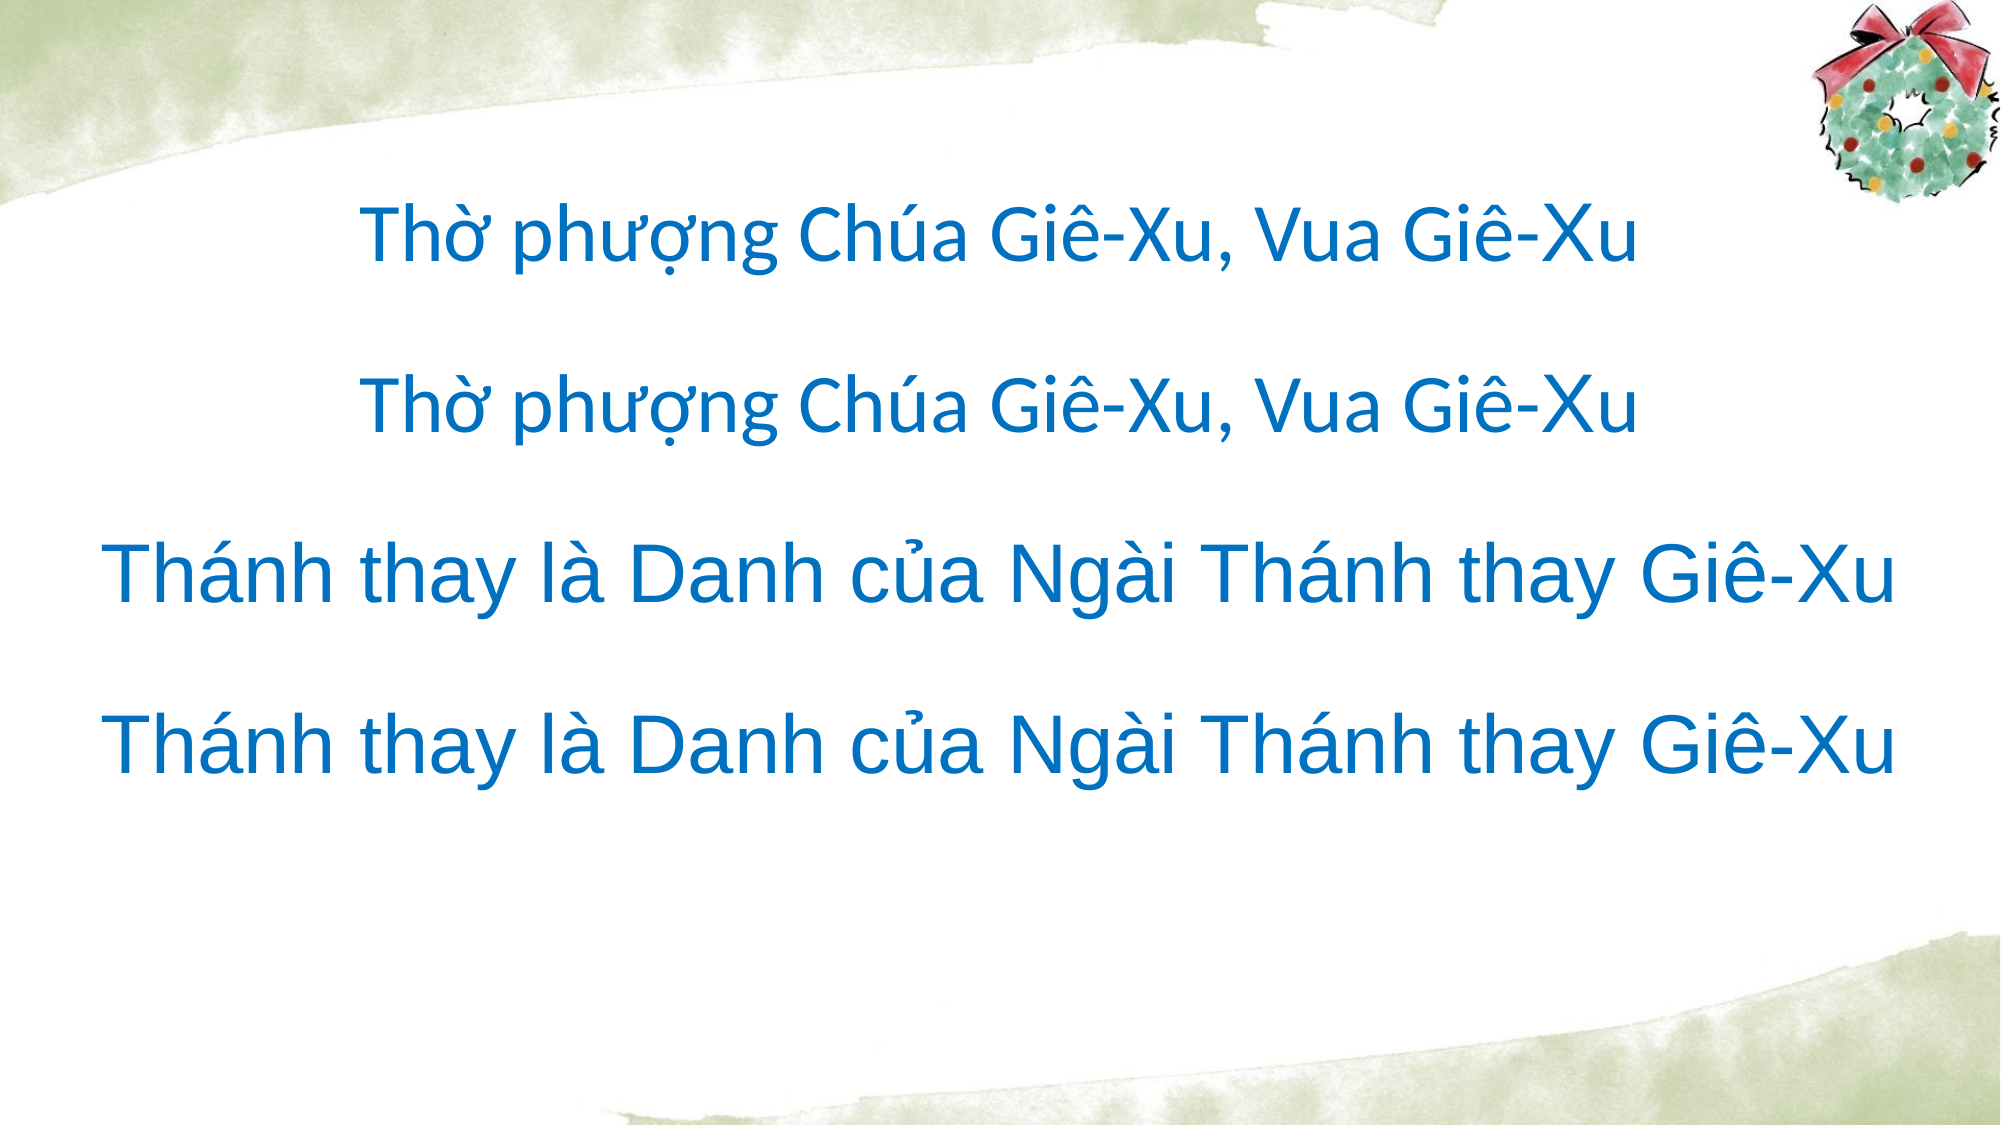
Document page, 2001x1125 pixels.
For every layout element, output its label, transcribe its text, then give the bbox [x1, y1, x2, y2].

list Thờ phượng Chúa Giê-Xu, Vua Giê-Xu Thờ phượng Chúa Giê-Xu, Vua Giê-Xu Thánh thay là Danh của Ngài Thánh thay Giê-Xu Thánh thay là Danh của Ngài Thánh thay Giê-Xu [0, 0, 2000, 1125]
